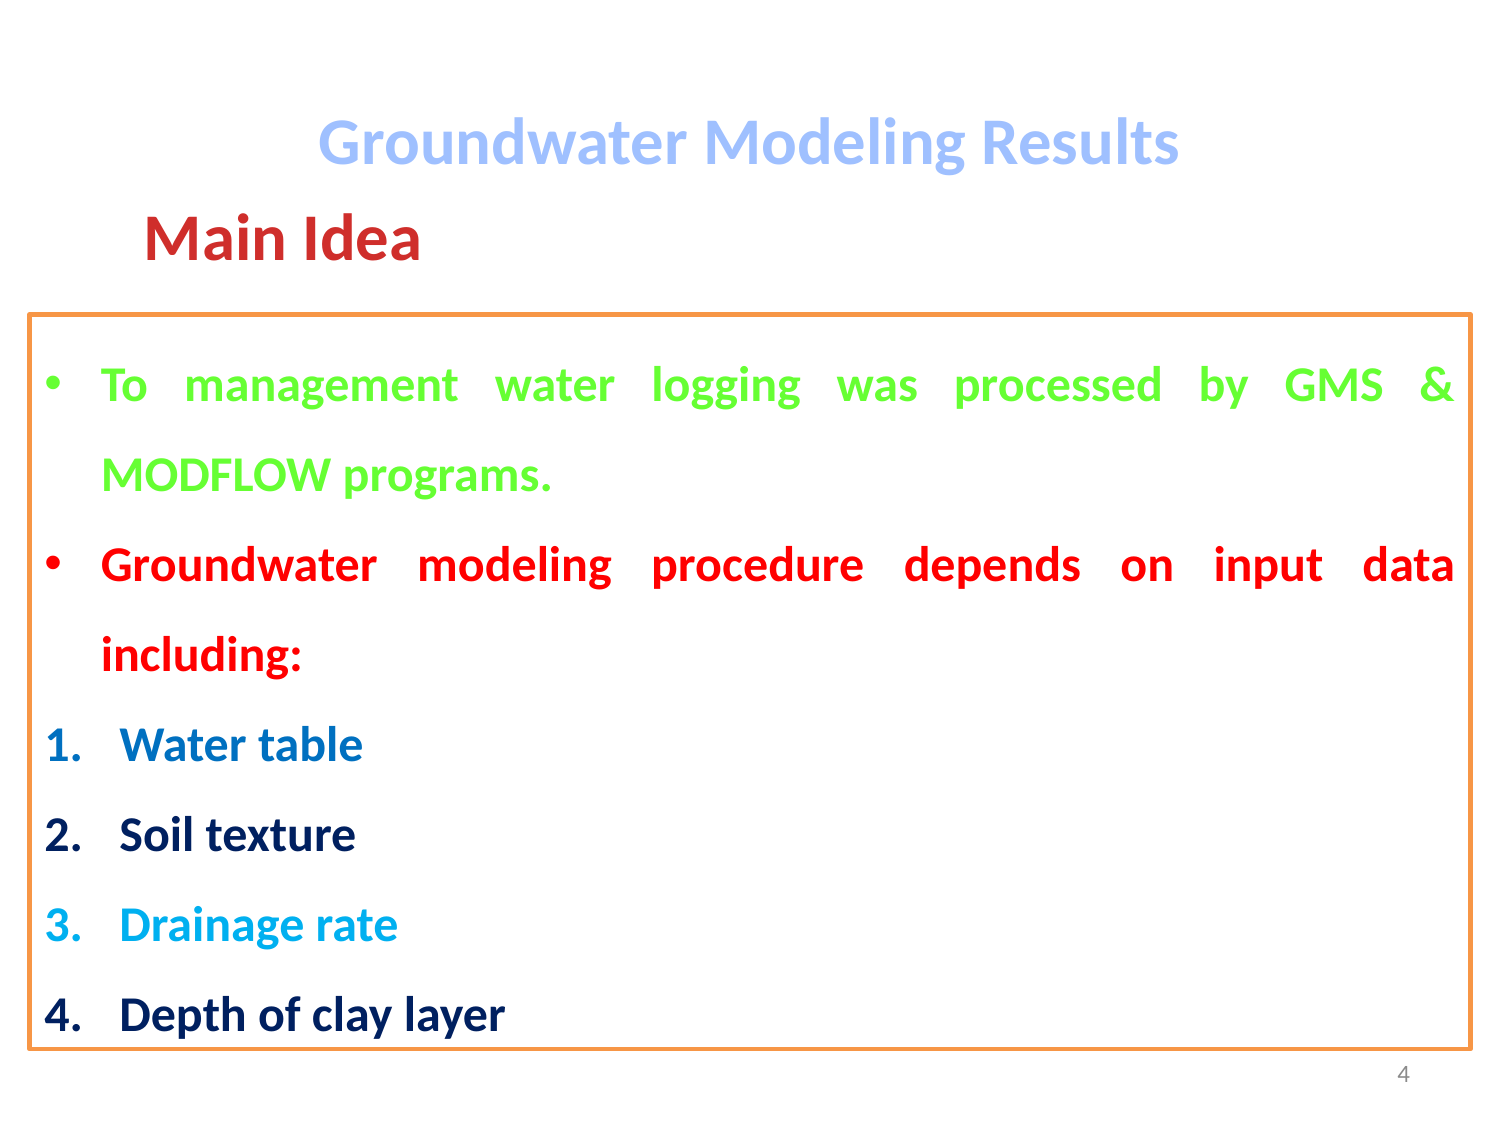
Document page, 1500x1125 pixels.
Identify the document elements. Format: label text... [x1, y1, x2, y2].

slide_number 4 [1074, 1051, 1425, 1103]
text_box To management water logging was processed by GMS & MODFLOW programs. Groundwater modeling procedure depends on input data including: Water table Soil texture Drainage rate Depth of clay layer [27, 312, 1473, 1051]
text_box Main Idea [128, 185, 438, 281]
text_box Groundwater Modeling Results [303, 89, 1197, 185]
